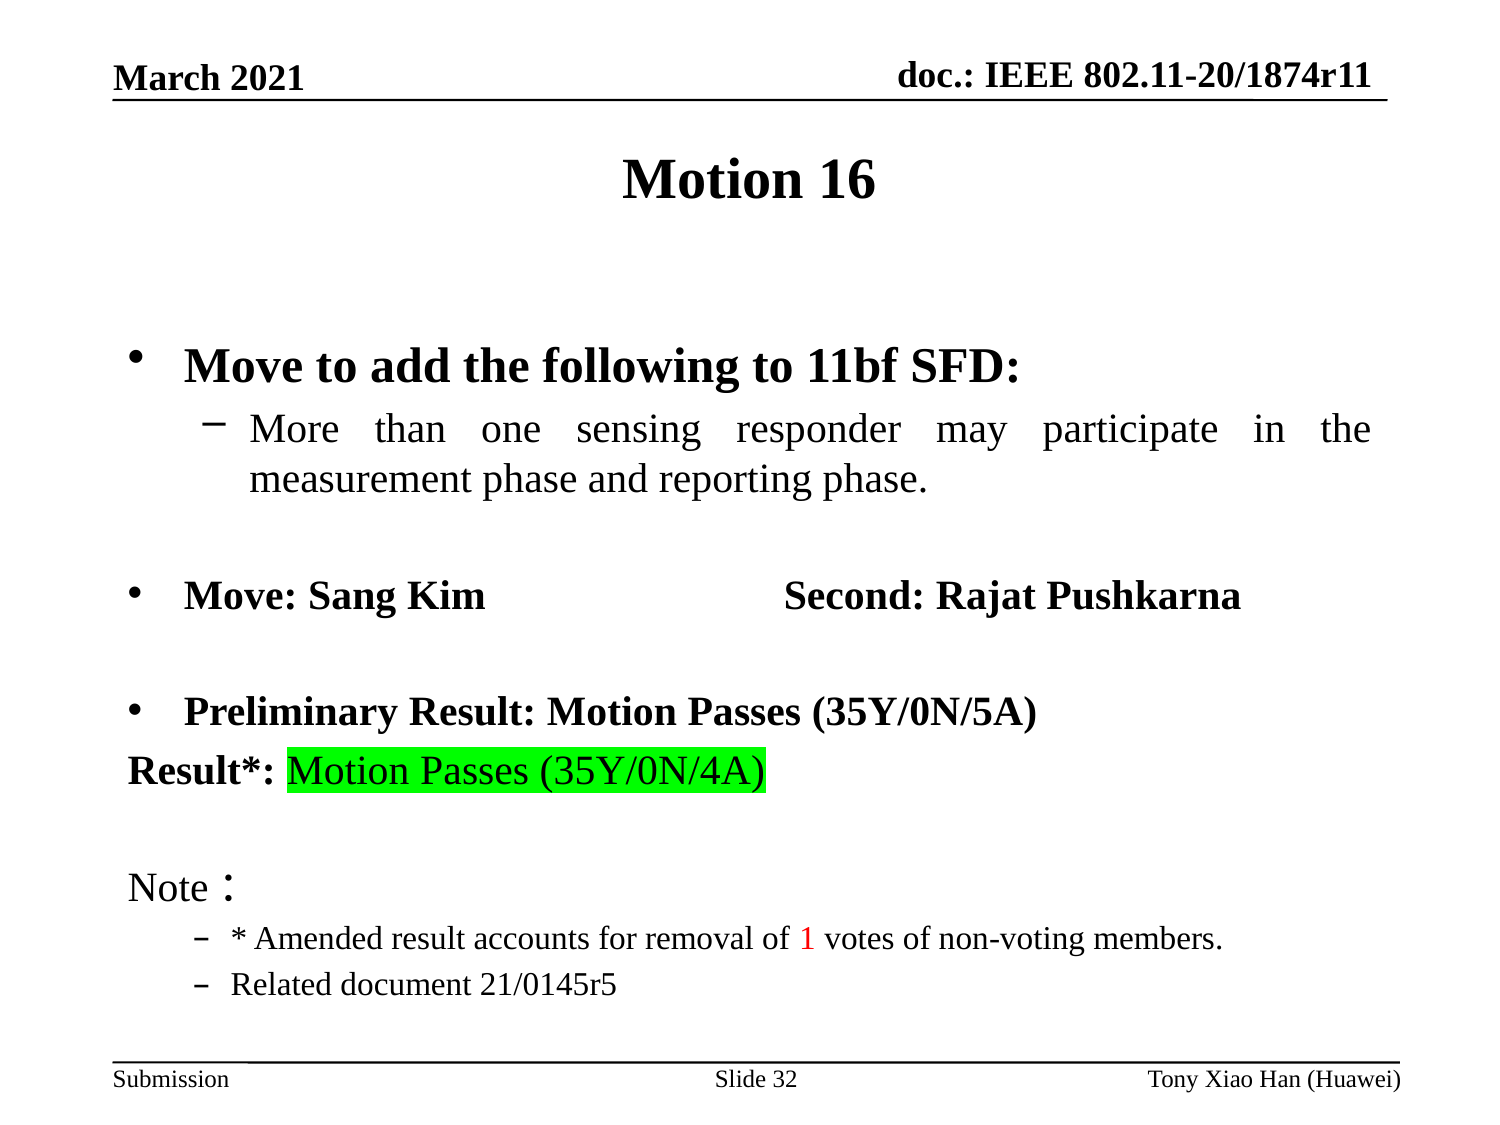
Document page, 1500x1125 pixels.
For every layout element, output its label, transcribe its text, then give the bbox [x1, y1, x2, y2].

text_box Motion 16 [112, 87, 1388, 263]
text_box Move to add the following to 11bf SFD: More than one sensing responder may participate in the measurement phase and reporting phase. Move: Sang Kim Second: Rajat Pushkarna Preliminary Result: Motion Passes (35Y/0N/5A) Result*: Motion Passes (35Y/0N/4A) Note： * Amended result accounts for removal of 1 votes of non-voting members. Related document 21/0145r5 [112, 324, 1388, 1013]
slide_number Slide 32 [712, 1061, 800, 1093]
footer Tony Xiao Han (Huawei) [999, 1061, 1402, 1093]
